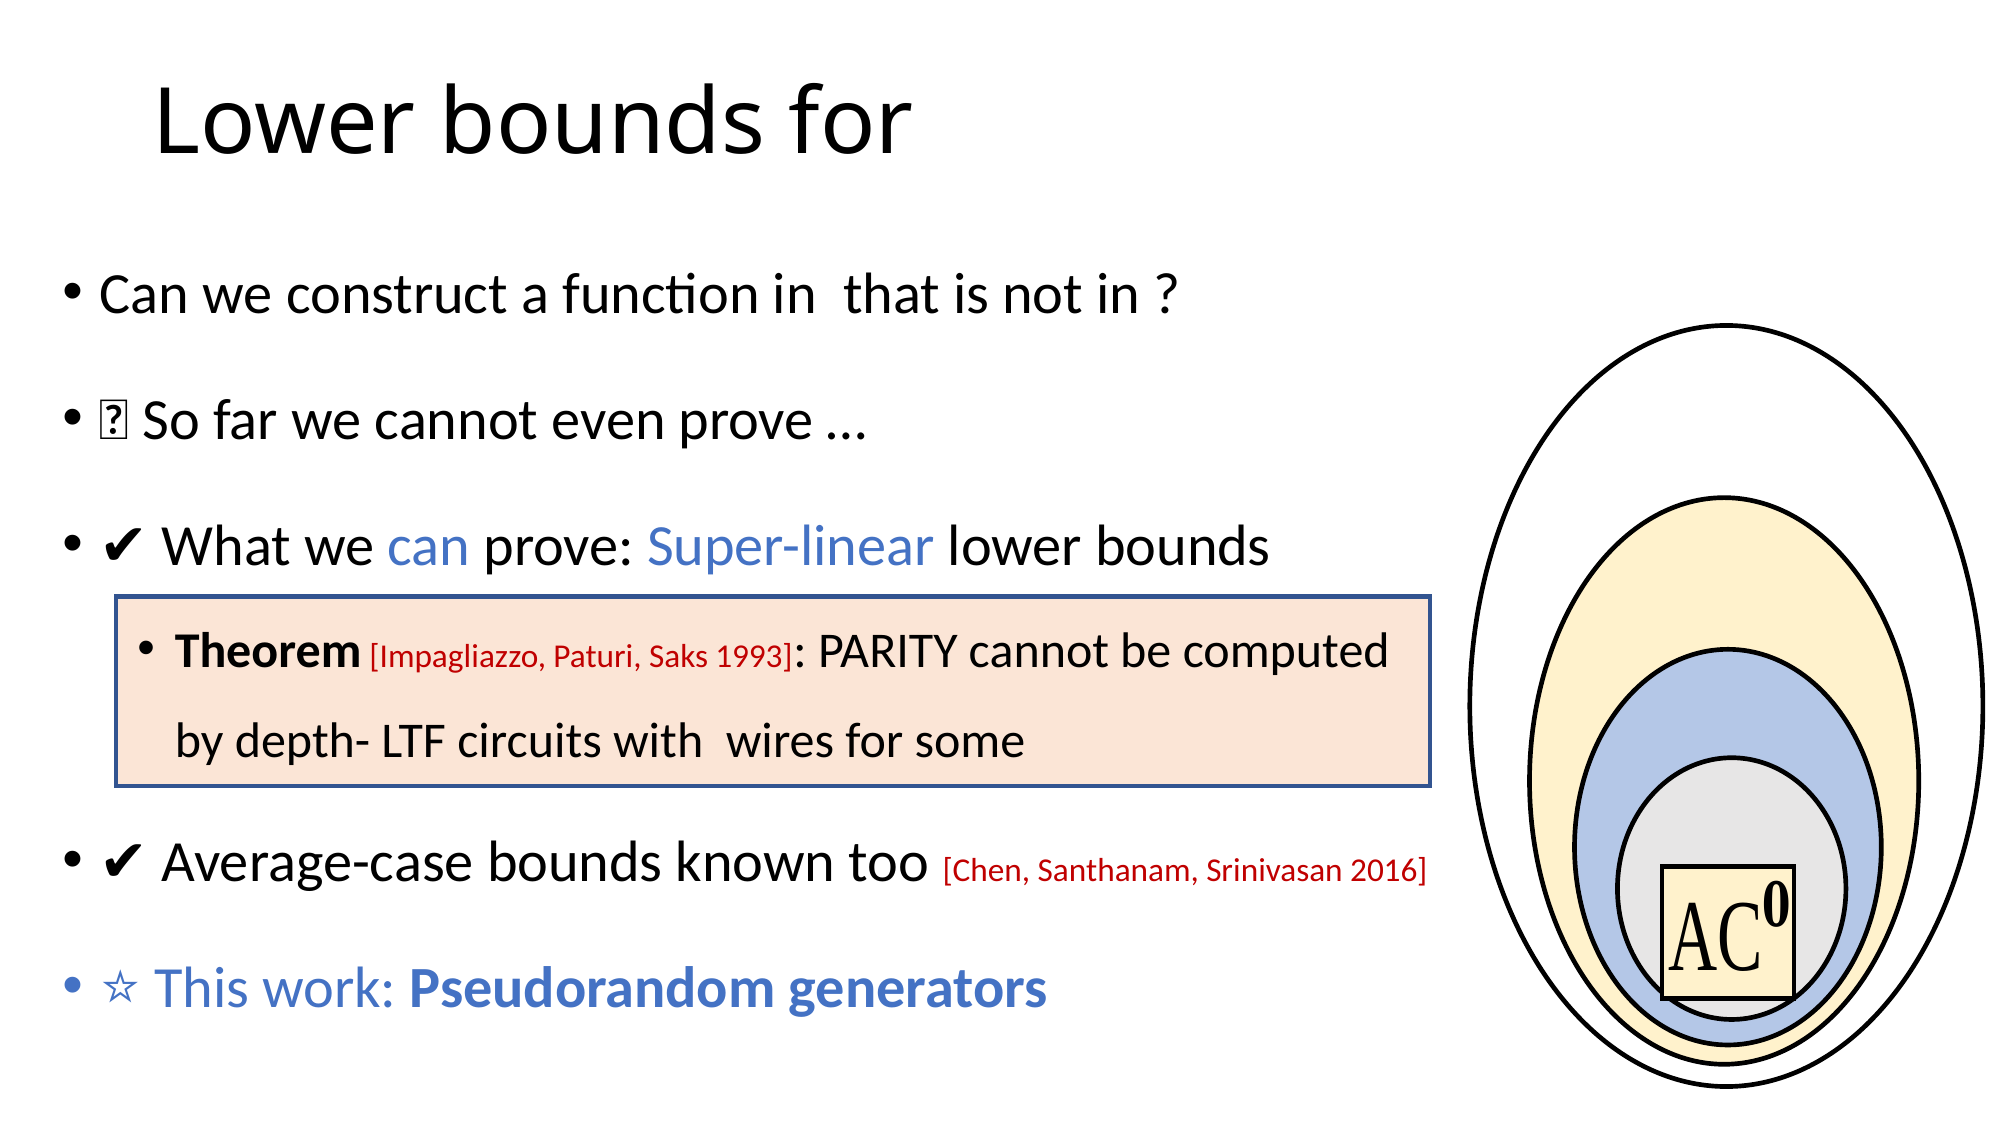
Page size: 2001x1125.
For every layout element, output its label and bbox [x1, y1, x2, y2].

text_box [1469, 325, 1983, 1087]
text_box [115, 595, 1431, 787]
